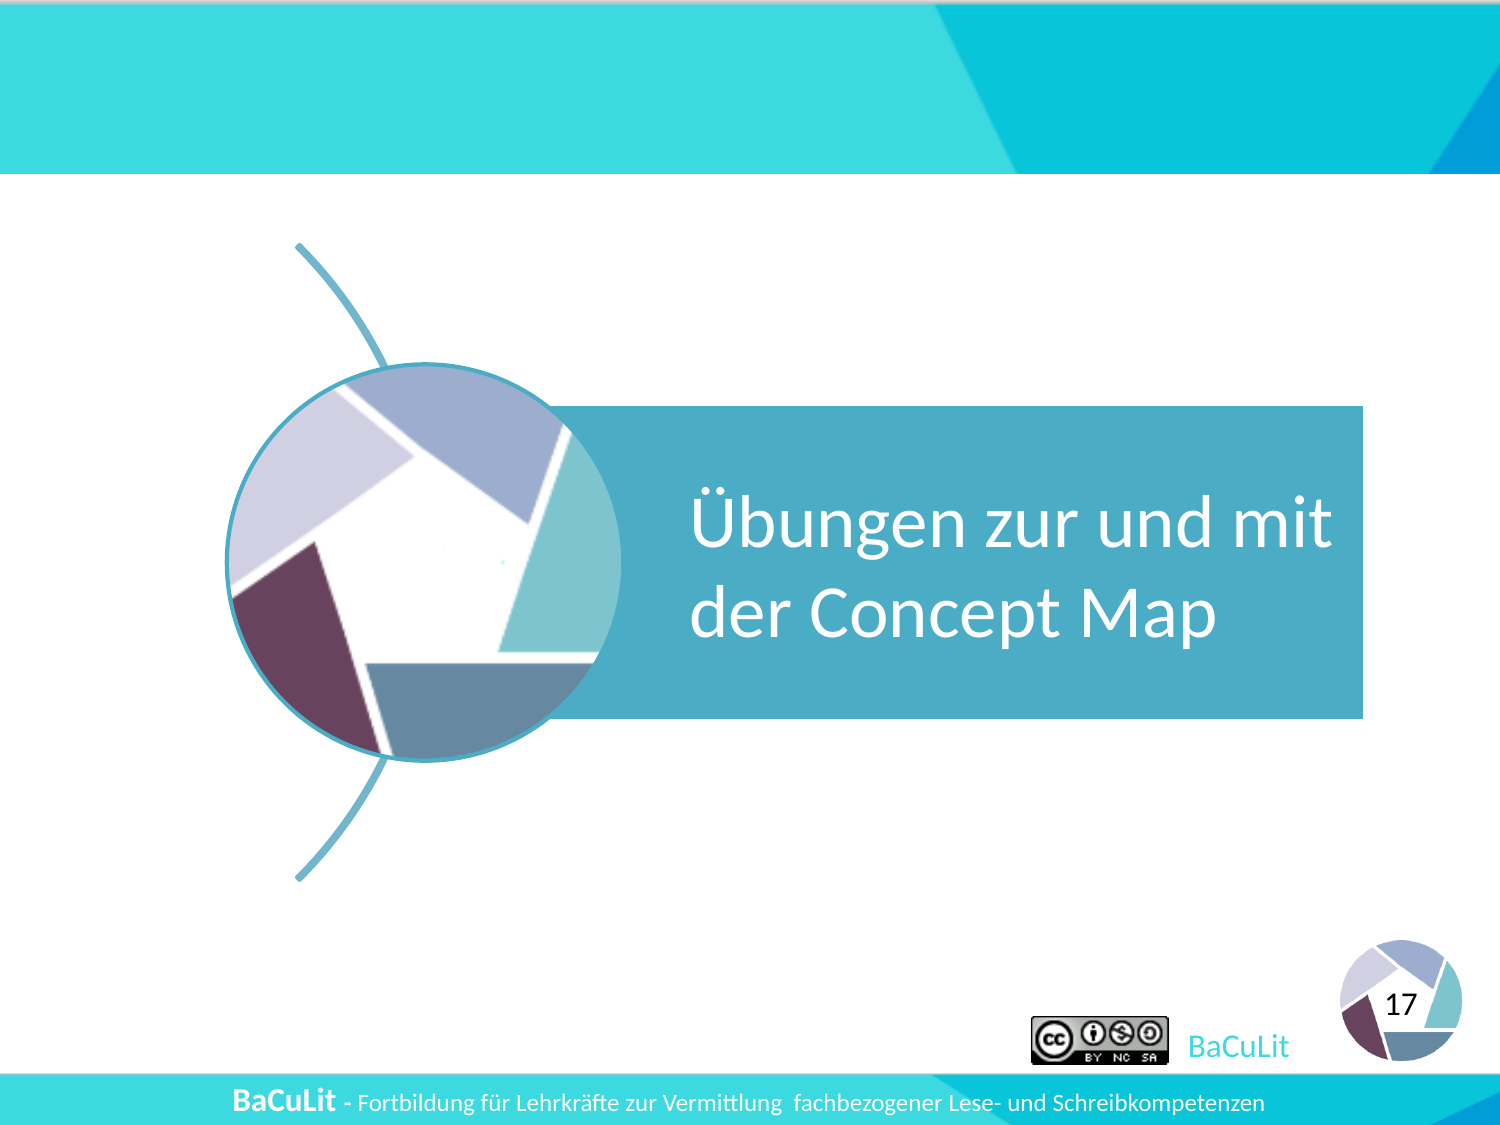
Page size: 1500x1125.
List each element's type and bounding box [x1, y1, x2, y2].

picture [1031, 1016, 1169, 1065]
text_box [295, 758, 388, 882]
text_box [424, 403, 1365, 722]
picture [1340, 940, 1462, 1061]
picture [0, 1073, 1500, 1125]
picture [0, 0, 1500, 174]
text_box [224, 362, 545, 763]
text_box [295, 242, 388, 367]
